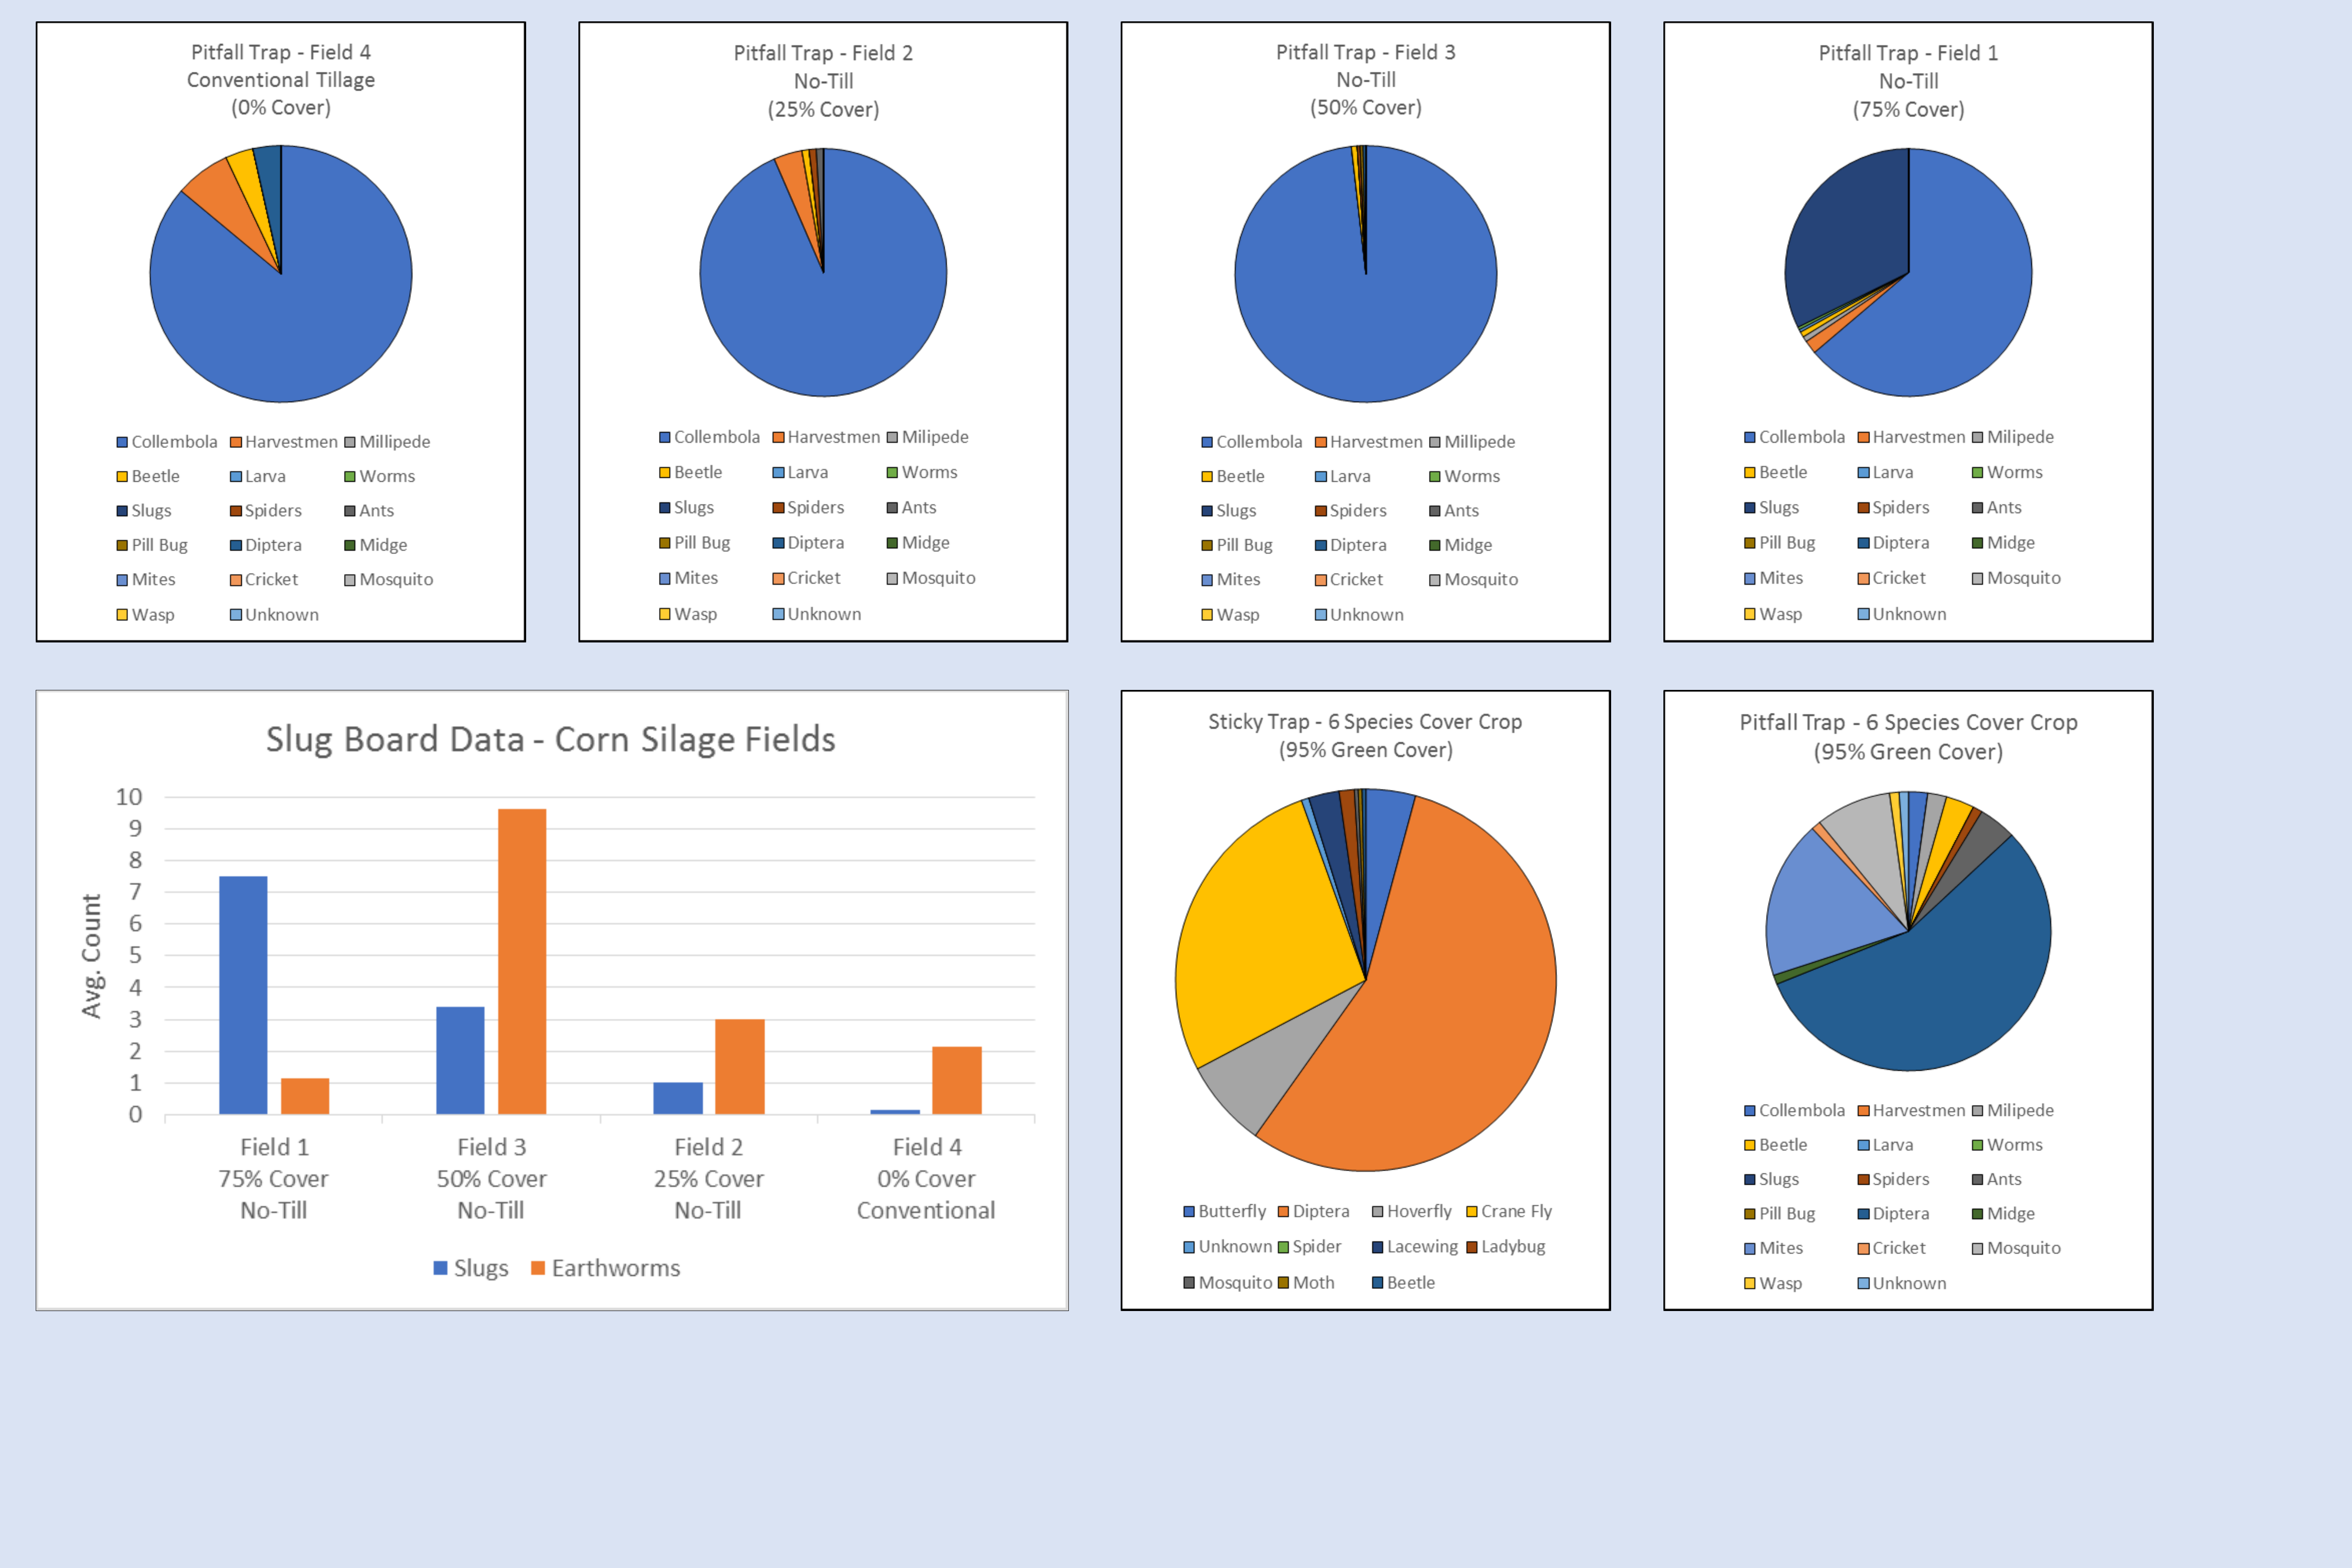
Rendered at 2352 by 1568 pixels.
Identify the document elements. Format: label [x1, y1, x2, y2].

picture [36, 690, 1069, 1311]
picture [578, 21, 1068, 642]
picture [36, 21, 526, 642]
picture [1121, 21, 1611, 642]
picture [1663, 21, 2154, 642]
picture [1663, 690, 2154, 1311]
picture [1121, 690, 1611, 1311]
